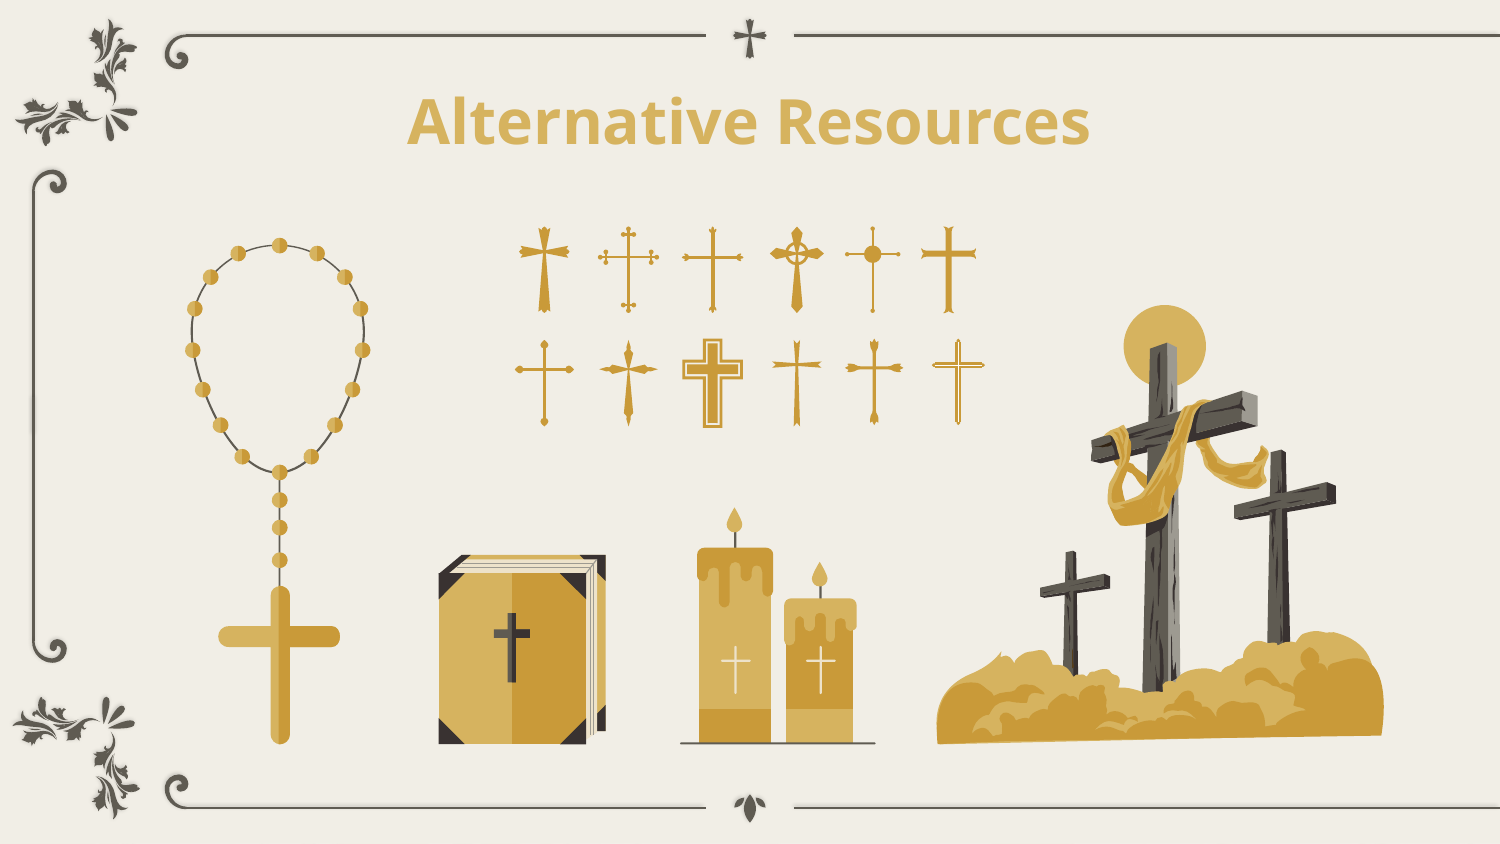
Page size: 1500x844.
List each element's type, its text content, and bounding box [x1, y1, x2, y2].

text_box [771, 339, 822, 427]
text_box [844, 226, 901, 314]
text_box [598, 339, 659, 427]
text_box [518, 226, 570, 314]
title Alternative Resources [124, 72, 1376, 167]
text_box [438, 554, 607, 745]
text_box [921, 226, 977, 314]
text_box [921, 304, 1409, 745]
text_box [679, 507, 877, 745]
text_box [769, 226, 825, 314]
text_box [597, 226, 660, 314]
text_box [682, 338, 744, 429]
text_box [681, 226, 744, 314]
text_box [514, 339, 575, 427]
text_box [182, 237, 371, 745]
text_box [844, 338, 904, 426]
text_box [931, 338, 986, 426]
